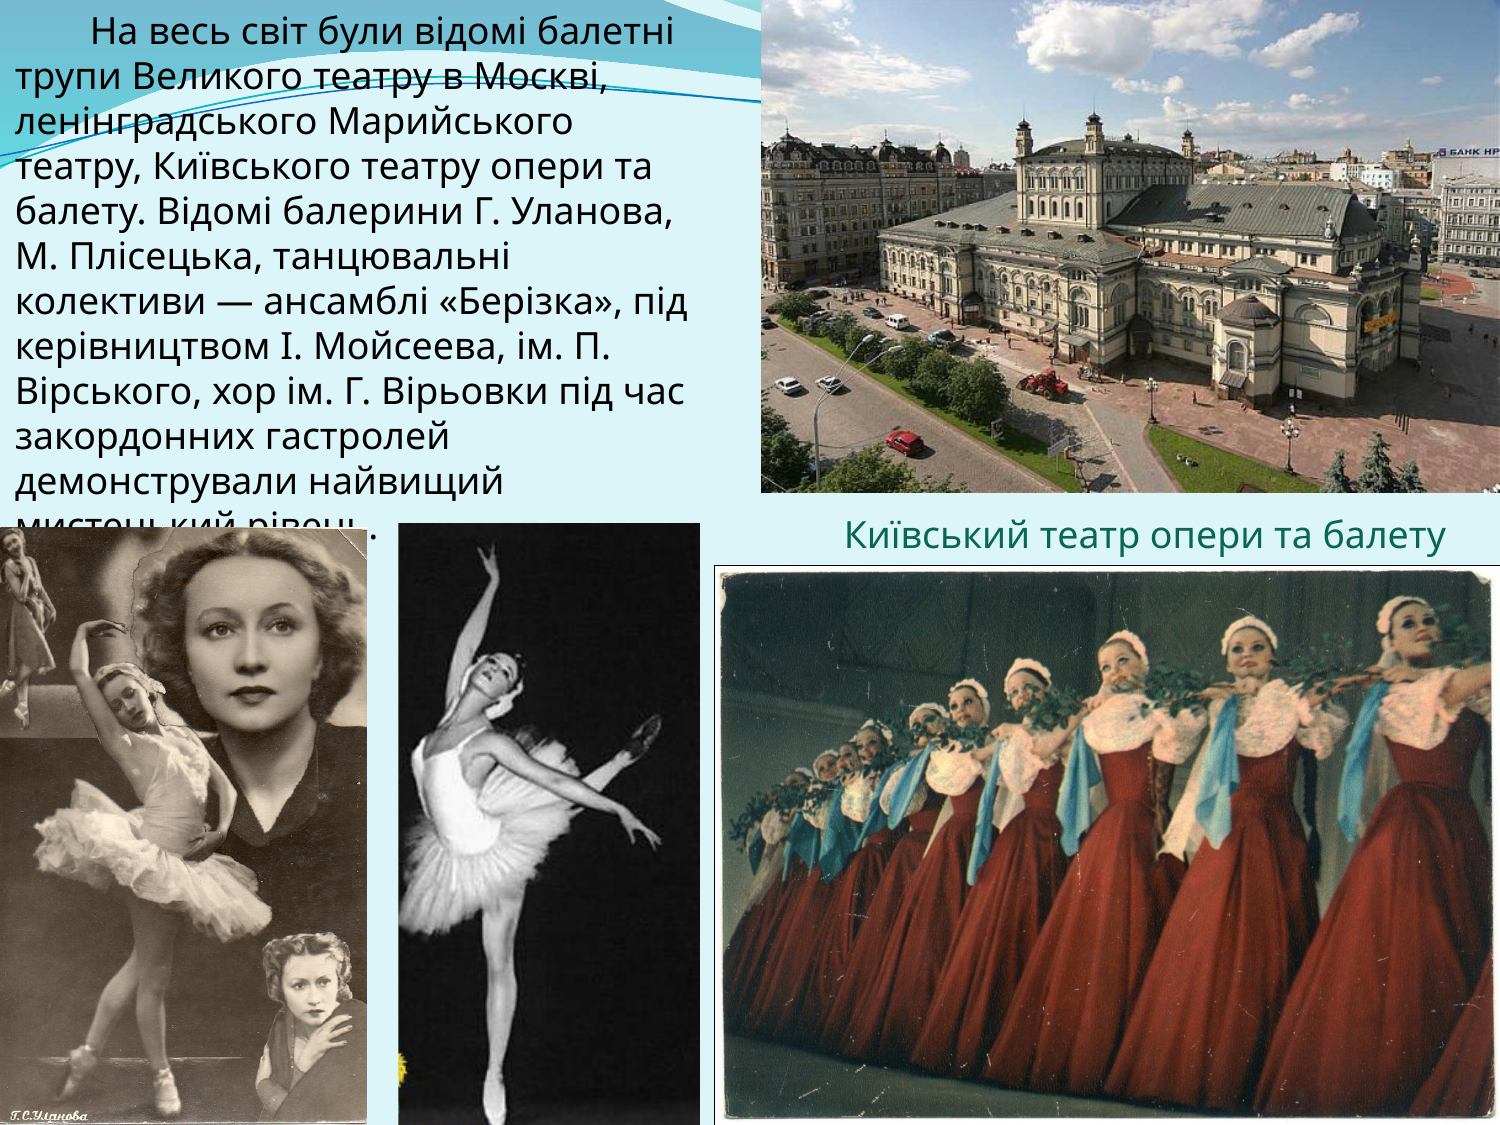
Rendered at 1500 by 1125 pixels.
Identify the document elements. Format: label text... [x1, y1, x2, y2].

text_box Київський театр опери та балету [829, 505, 1462, 564]
picture [714, 565, 1500, 1125]
text_box На весь світ були відомі балетні трупи Великого театру в Москві, ленінградського Марийського театру, Київського театру опери та балету. Відомі балерини Г. Уланова, М. Плісецька, танцювальні колективи — ансамблі «Берізка», під керівництвом І. Мойсеева, ім. П. Вірського, хор ім. Г. Вірьовки під час закордонних гастролей демонстрували найвищий мистецький рівень. [0, 0, 715, 600]
picture [761, 0, 1500, 493]
picture [398, 523, 701, 1125]
picture [0, 527, 367, 1125]
